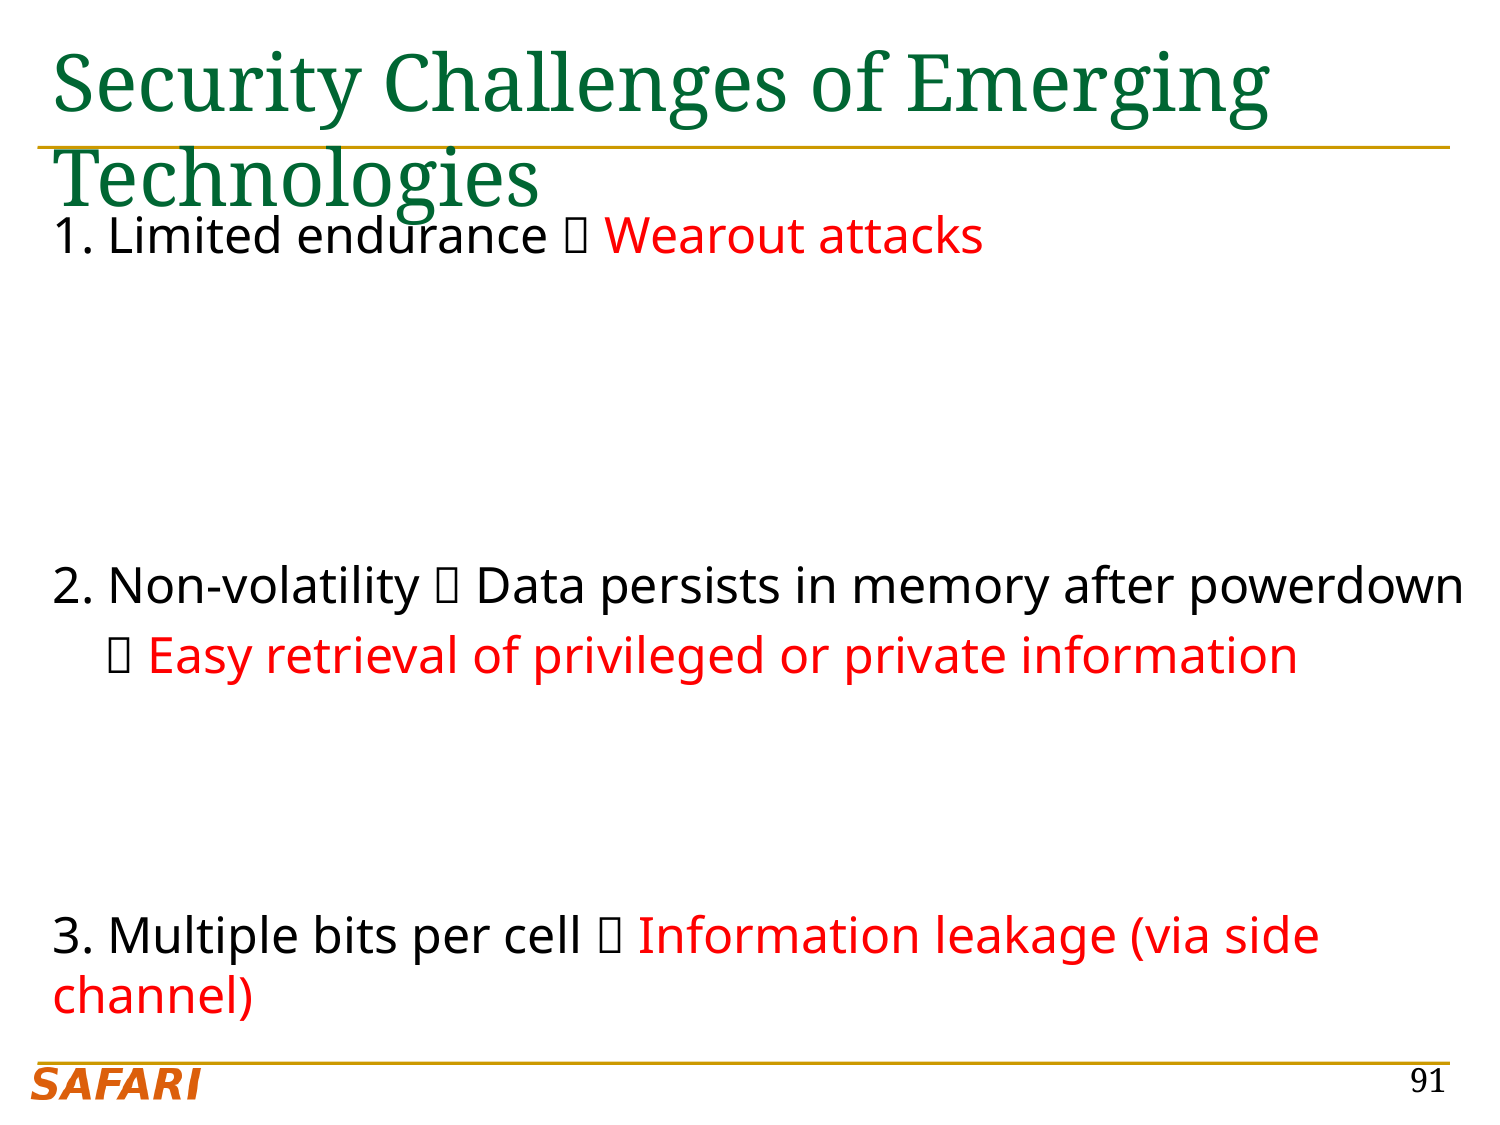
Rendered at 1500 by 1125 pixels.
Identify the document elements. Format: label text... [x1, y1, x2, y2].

slide_number 91 [1111, 1036, 1462, 1112]
picture [29, 1058, 207, 1110]
title Security Challenges of Emerging Technologies [37, 24, 1500, 196]
list 1. Limited endurance  Wearout attacks 2. Non-volatility  Data persists in memory after powerdown  Easy retrieval of privileged or private information 3. Multiple bits per cell  Information leakage (via side channel) [37, 196, 1500, 1025]
